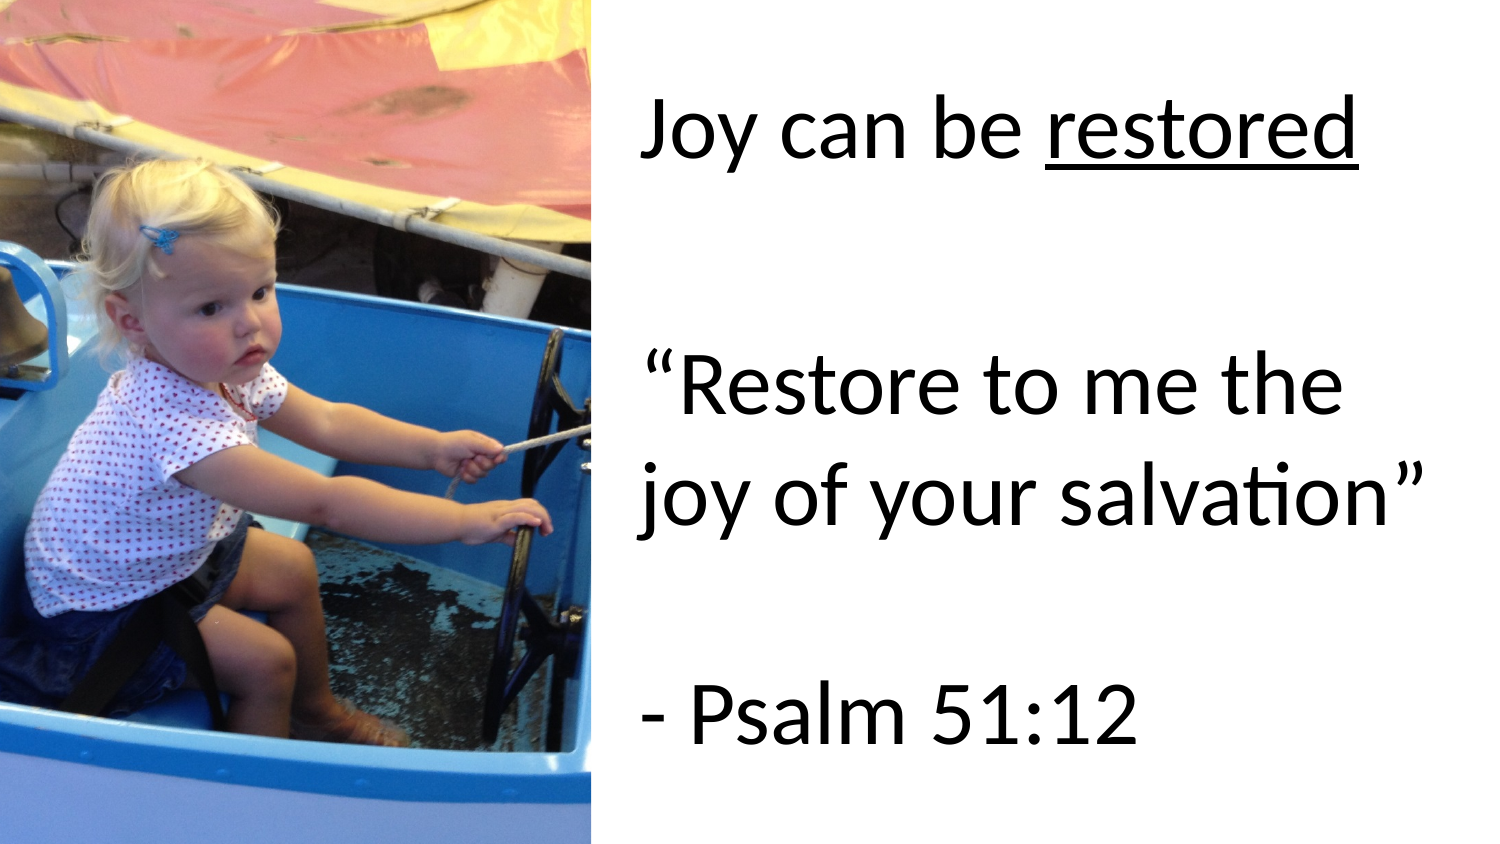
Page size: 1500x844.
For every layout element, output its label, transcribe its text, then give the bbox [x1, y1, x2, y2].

picture [0, 0, 592, 844]
list Joy can be restored “Restore to me the joy of your salvation” - Psalm 51:12 [624, 59, 1450, 754]
